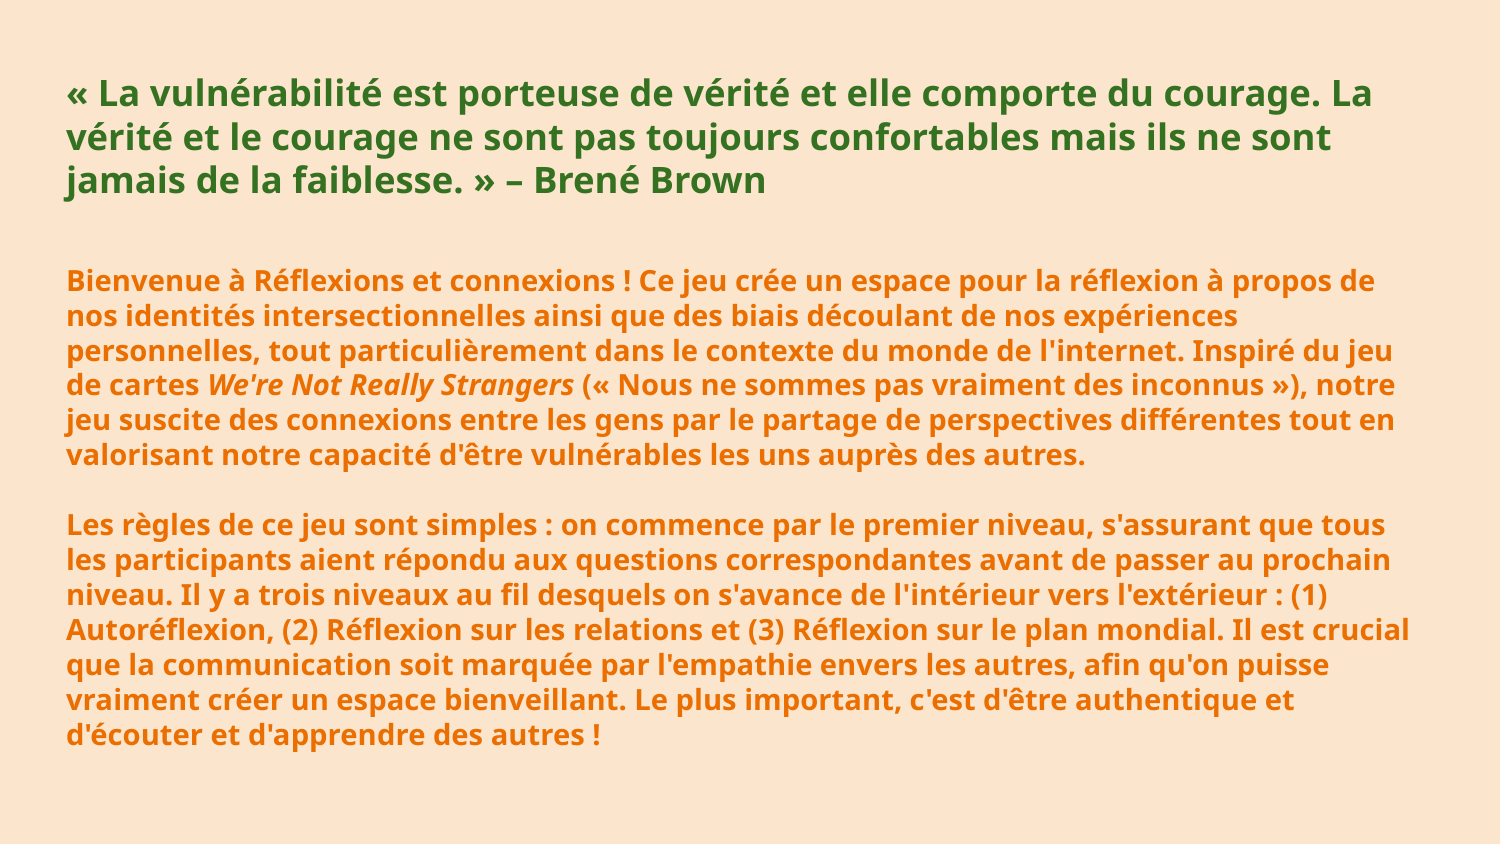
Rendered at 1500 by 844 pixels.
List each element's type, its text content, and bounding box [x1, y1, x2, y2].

title « La vulnérabilité est porteuse de vérité et elle comporte du courage. La vérité et le courage ne sont pas toujours confortables mais ils ne sont jamais de la faiblesse. » – Brené Brown [51, 55, 1449, 149]
list Bienvenue à Réflexions et connexions ! Ce jeu crée un espace pour la réflexion à propos de nos identités intersectionnelles ainsi que des biais découlant de nos expériences personnelles, tout particulièrement dans le contexte du monde de l'internet. Inspiré du jeu de cartes We're Not Really Strangers (« Nous ne sommes pas vraiment des inconnus »), notre jeu suscite des connexions entre les gens par le partage de perspectives différentes tout en valorisant notre capacité d'être vulnérables les uns auprès des autres. Les règles de ce jeu sont simples : on commence par le premier niveau, s'assurant que tous les participants aient répondu aux questions correspondantes avant de passer au prochain niveau. Il y a trois niveaux au fil desquels on s'avance de l'intérieur vers l'extérieur : (1) Autoréflexion, (2) Réflexion sur les relations et (3) Réflexion sur le plan mondial. Il est crucial que la communication soit marquée par l'empathie envers les autres, afin qu'on puisse vraiment créer un espace bienveillant. Le plus important, c'est d'être authentique et d'écouter et d'apprendre des autres ! [51, 246, 1449, 750]
